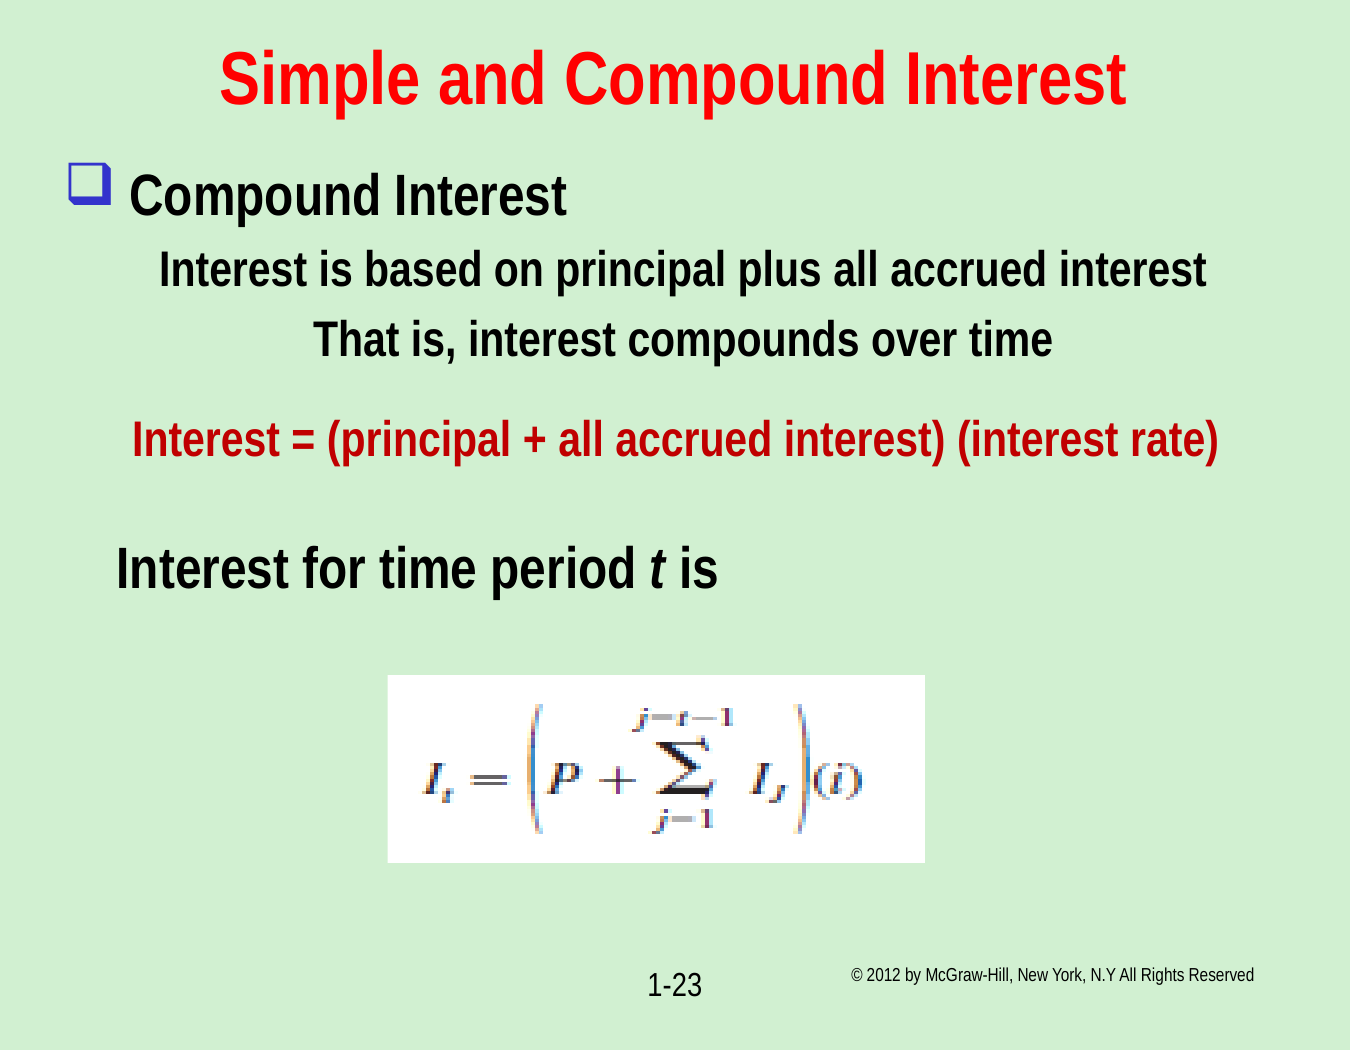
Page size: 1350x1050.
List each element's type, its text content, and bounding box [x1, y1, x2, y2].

list Compound Interest Interest is based on principal plus all accrued interest That is, interest compounds over time Interest = (principal + all accrued interest) (interest rate) Interest for time period t is [49, 149, 1249, 934]
footer © 2012 by McGraw-Hill, New York, N.Y All Rights Reserved [837, 955, 1313, 1026]
title Simple and Compound Interest [99, 24, 1248, 126]
slide_number 1-23 [584, 956, 766, 1027]
picture [387, 674, 926, 863]
